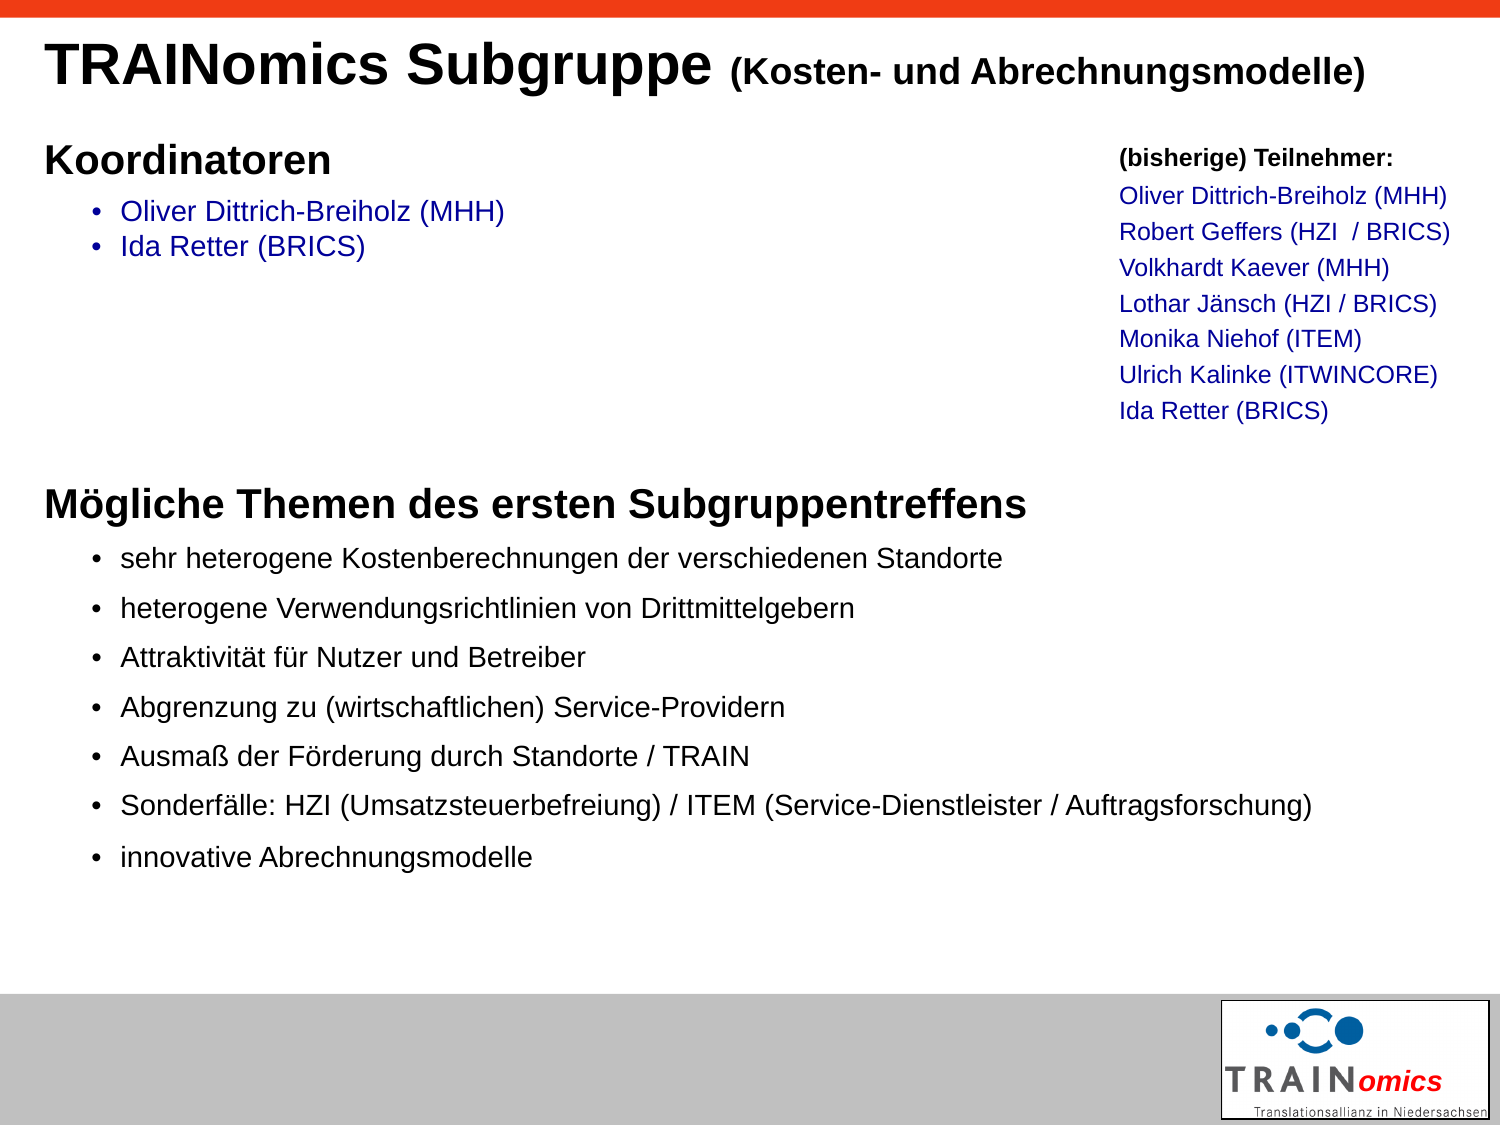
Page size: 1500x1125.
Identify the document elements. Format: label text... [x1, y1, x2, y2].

text_box • Sonderfälle: HZI (Umsatzsteuerbefreiung) / ITEM (Service-Dienstleister / Auftragsforschung) [76, 780, 1483, 829]
text_box • heterogene Verwendungsrichtlinien von Drittmittelgebern [76, 581, 1483, 632]
text_box • sehr heterogene Kostenberechnungen der verschiedenen Standorte [76, 532, 1483, 581]
title TRAINomics Subgruppe (Kosten- und Abrechnungsmodelle) [29, 19, 1485, 102]
text_box • Attraktivität für Nutzer und Betreiber [76, 632, 1483, 680]
text_box Lothar Jänsch (HZI / BRICS) [1104, 279, 1483, 315]
text_box Robert Geffers (HZI / BRICS) [1104, 208, 1483, 244]
text_box [0, 993, 1500, 1125]
text_box • Ausmaß der Förderung durch Standorte / TRAIN [76, 729, 1483, 780]
text_box Oliver Dittrich-Breiholz (MHH) [1104, 172, 1483, 208]
text_box • Oliver Dittrich-Breiholz (MHH) [76, 184, 526, 219]
text_box Monika Niehof (ITEM) [1104, 315, 1483, 351]
text_box Koordinatoren [29, 125, 372, 191]
text_box [0, 0, 1500, 18]
text_box Mögliche Themen des ersten Subgruppentreffens [29, 469, 1435, 535]
text_box Volkhardt Kaever (MHH) [1104, 244, 1483, 279]
text_box Ida Retter (BRICS) [1104, 387, 1483, 432]
text_box Ulrich Kalinke (ITWINCORE) [1104, 351, 1483, 387]
text_box • innovative Abrechnungsmodelle [76, 830, 1483, 881]
text_box (bisherige) Teilnehmer: [1104, 133, 1447, 172]
text_box • Ida Retter (BRICS) [76, 219, 526, 270]
picture [1015, 1001, 1489, 1119]
text_box • Abgrenzung zu (wirtschaftlichen) Service-Providern [76, 680, 1483, 729]
